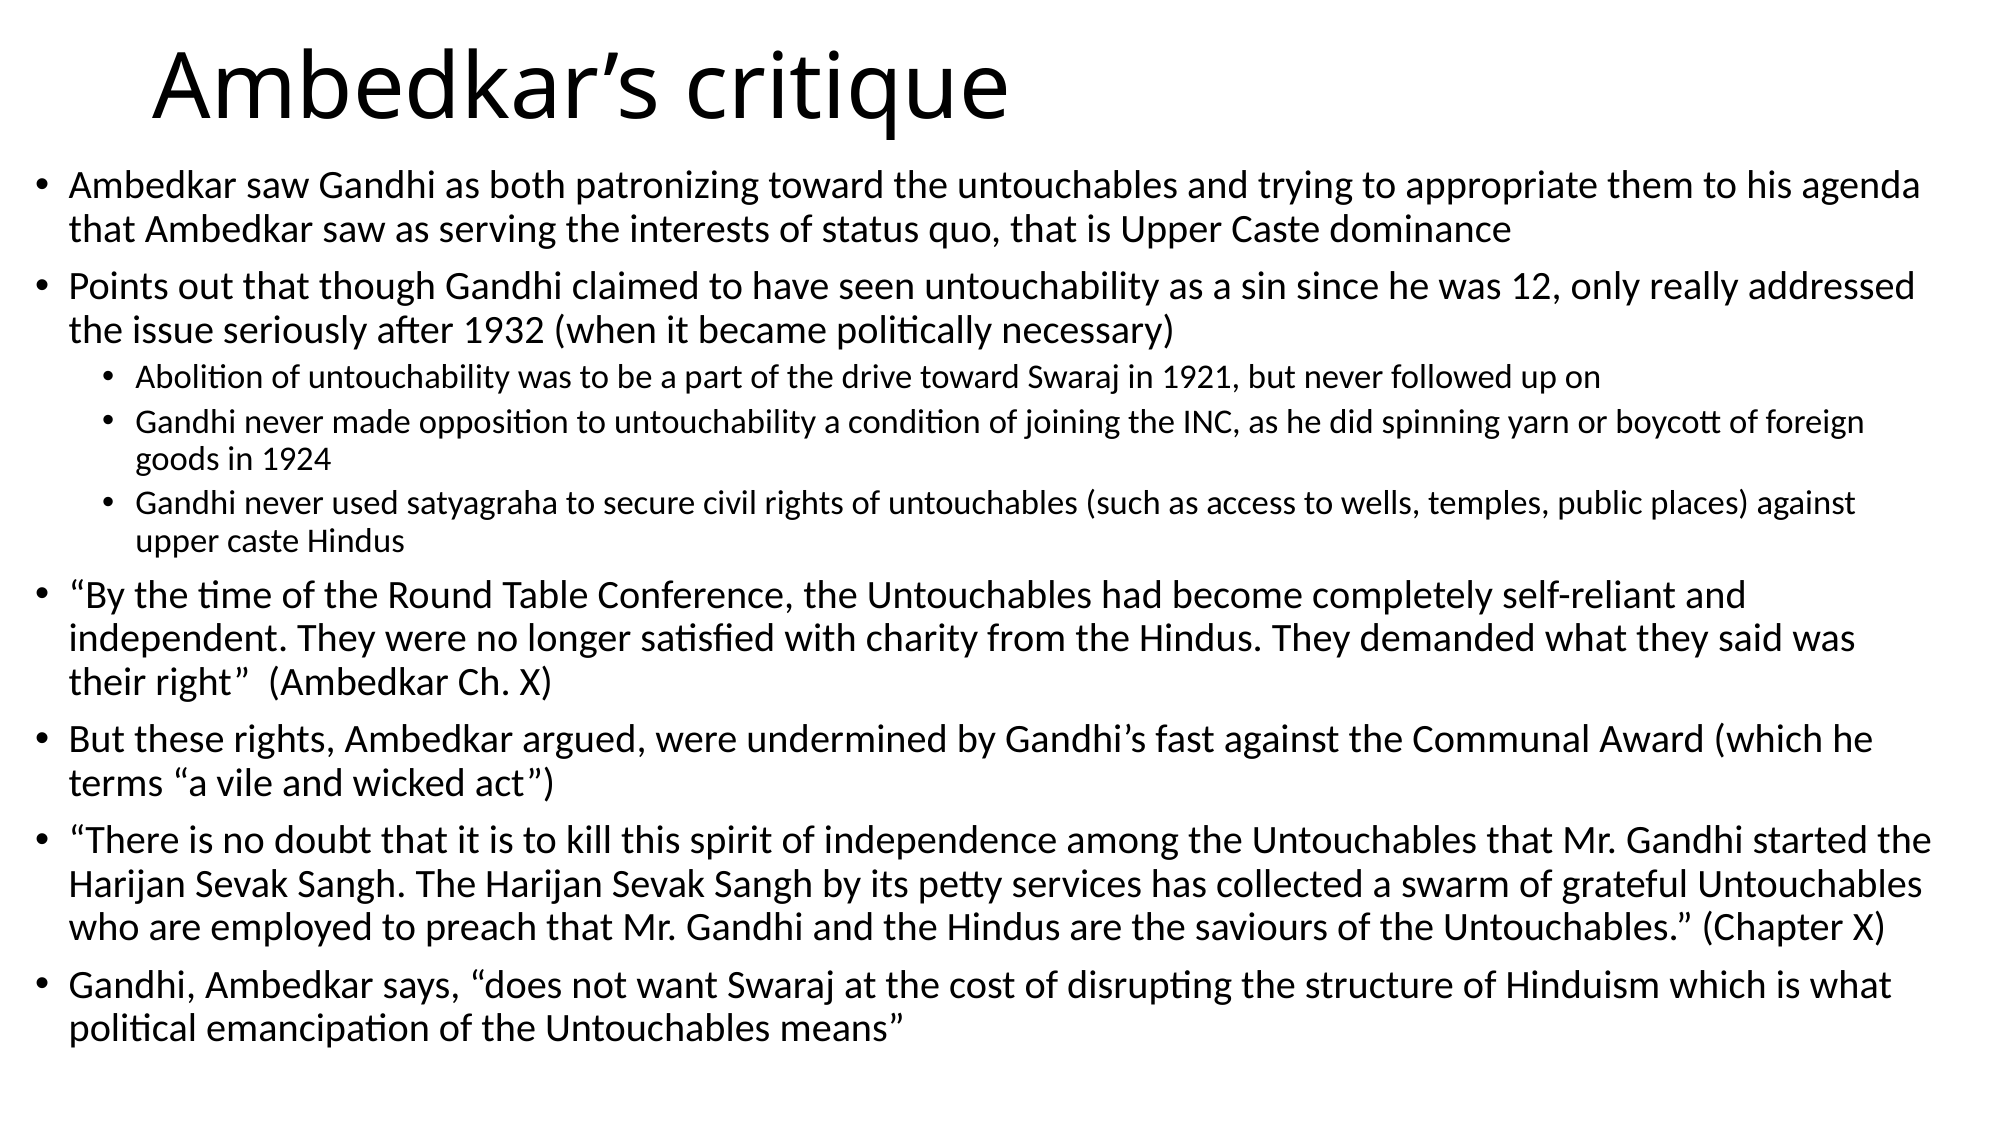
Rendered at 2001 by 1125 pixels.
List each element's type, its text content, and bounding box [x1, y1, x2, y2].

list Ambedkar saw Gandhi as both patronizing toward the untouchables and trying to appropriate them to his agenda that Ambedkar saw as serving the interests of status quo, that is Upper Caste dominance Points out that though Gandhi claimed to have seen untouchability as a sin since he was 12, only really addressed the issue seriously after 1932 (when it became politically necessary) Abolition of untouchability was to be a part of the drive toward Swaraj in 1921, but never followed up on Gandhi never made opposition to untouchability a condition of joining the INC, as he did spinning yarn or boycott of foreign goods in 1924 Gandhi never used satyagraha to secure civil rights of untouchables (such as access to wells, temples, public places) against upper caste Hindus “By the time of the Round Table Conference, the Untouchables had become completely self-reliant and independent. They were no longer satisfied with charity from the Hindus. They demanded what they said was their right” (Ambedkar Ch. X) But these rights, Ambedkar argued, were undermined by Gandhi’s fast against the Communal Award (which he terms “a vile and wicked act”) “There is no doubt that it is to kill this spirit of independence among the Untouchables that Mr. Gandhi started the Harijan Sevak Sangh. The Harijan Sevak Sangh by its petty services has collected a swarm of grateful Untouchables who are employed to preach that Mr. Gandhi and the Hindus are the saviours of the Untouchables.” (Chapter X) Gandhi, Ambedkar says, “does not want Swaraj at the cost of disrupting the structure of Hinduism which is what political emancipation of the Untouchables means” [20, 156, 1960, 1103]
title Ambedkar’s critique [137, 0, 1863, 156]
